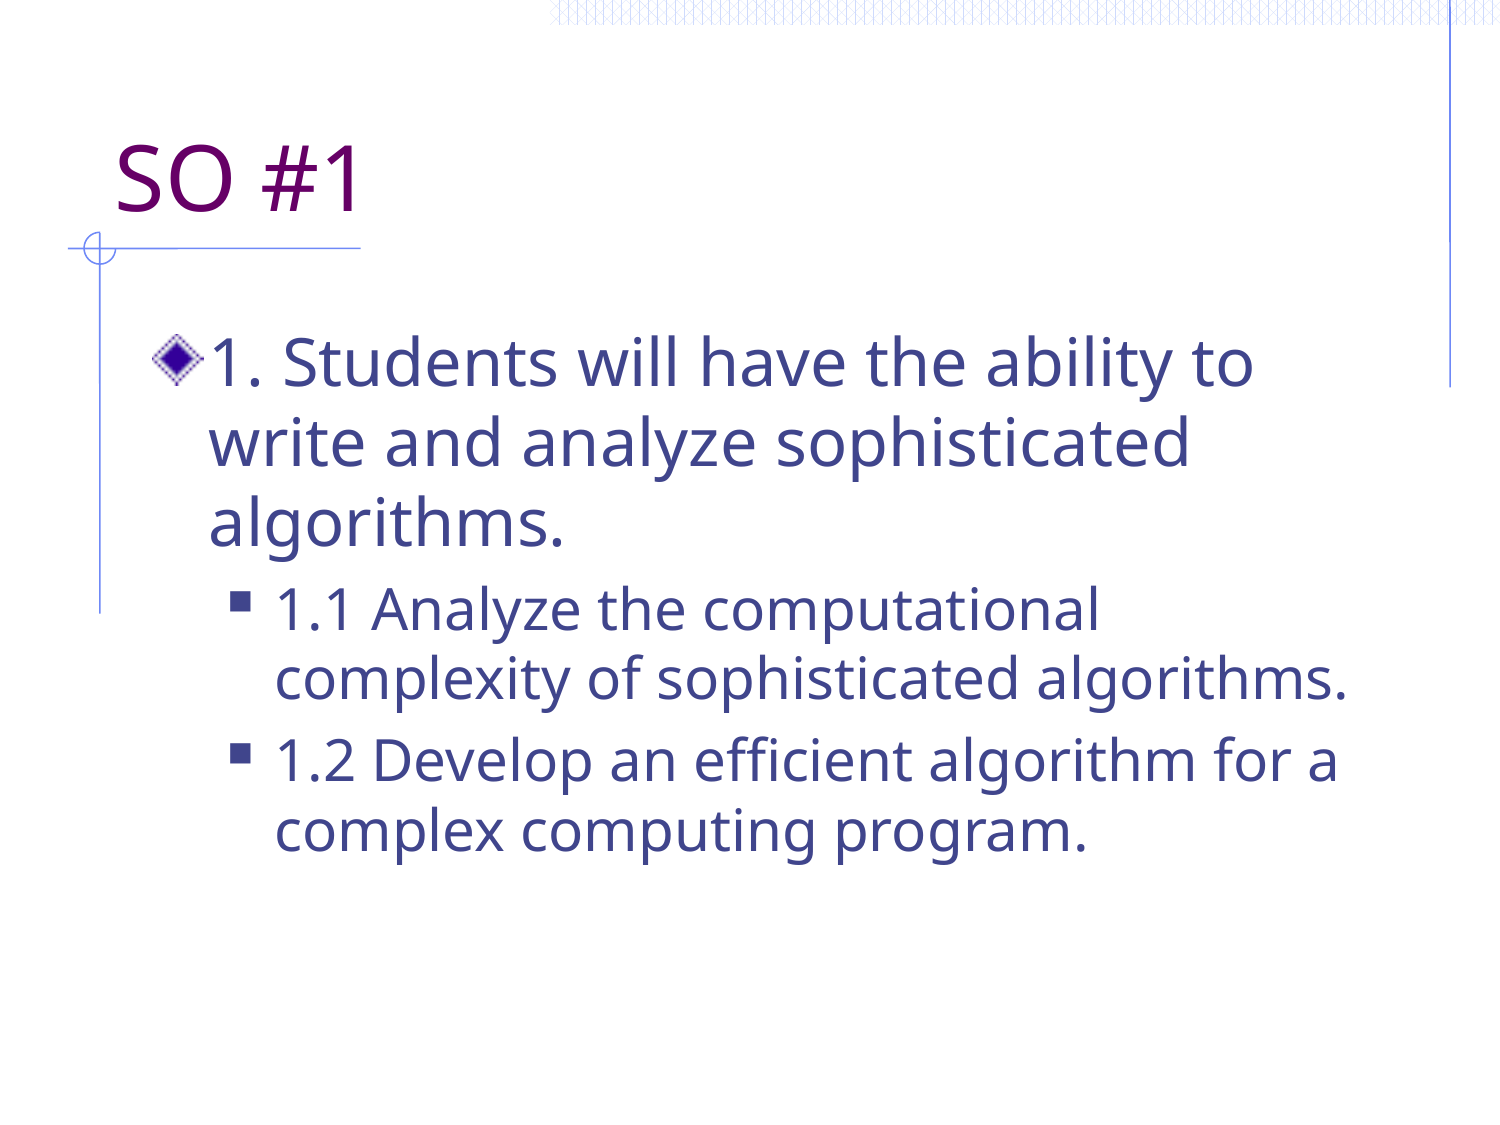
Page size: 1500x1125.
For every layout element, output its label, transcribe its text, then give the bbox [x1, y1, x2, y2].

title SO #1 [99, 50, 1375, 238]
picture [152, 334, 204, 386]
list 1. Students will have the ability to write and analyze sophisticated algorithms. 1.1 Analyze the computational complexity of sophisticated algorithms. 1.2 Develop an efficient algorithm for a complex computing program. [137, 312, 1413, 988]
